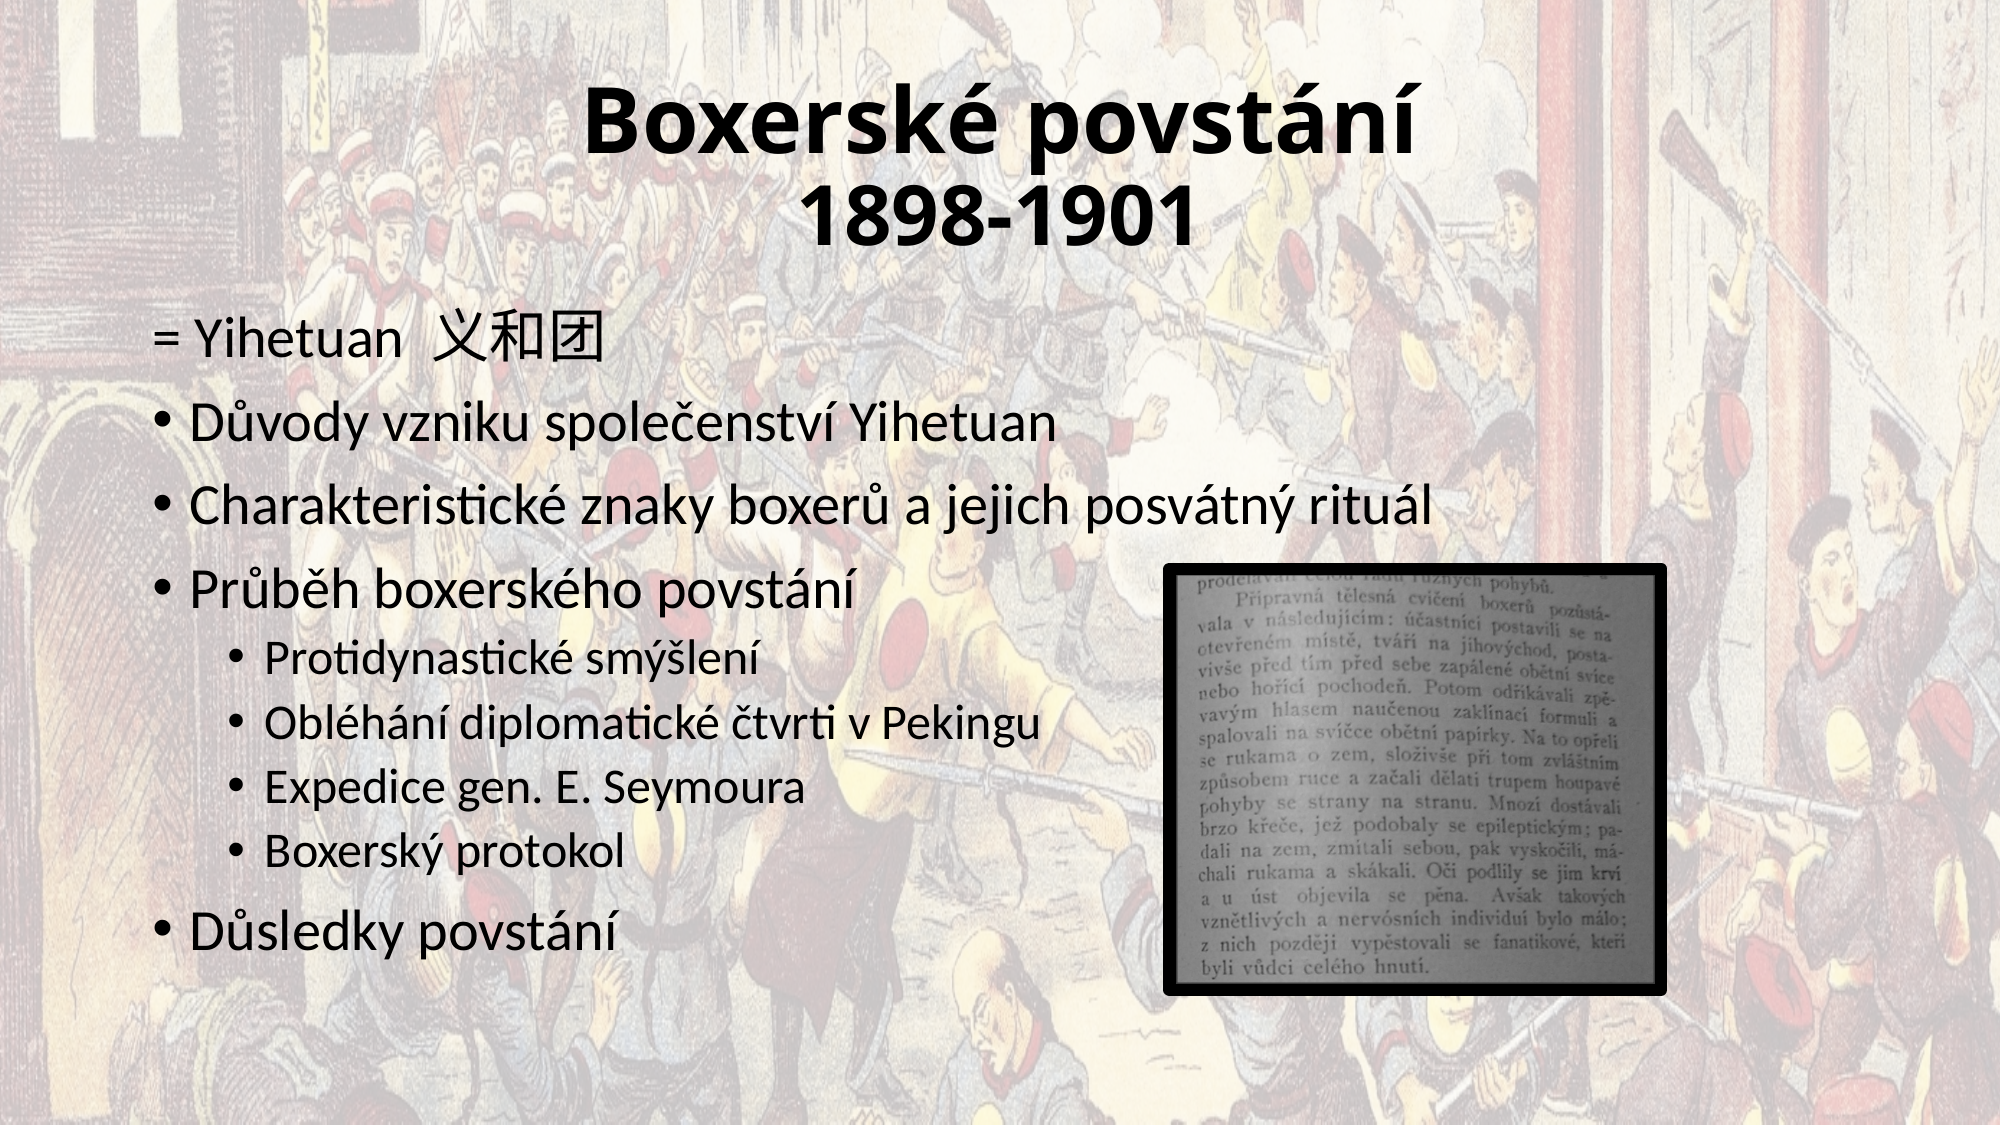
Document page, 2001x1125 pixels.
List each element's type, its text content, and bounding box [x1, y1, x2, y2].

list = Yihetuan 义和团 Důvody vzniku společenství Yihetuan Charakteristické znaky boxerů a jejich posvátný rituál Průběh boxerského povstání Protidynastické smýšlení Obléhání diplomatické čtvrti v Pekingu Expedice gen. E. Seymoura Boxerský protokol Důsledky povstání [137, 299, 1863, 1014]
title Boxerské povstání 1898-1901 [137, 59, 1863, 278]
picture [1175, 574, 1655, 984]
